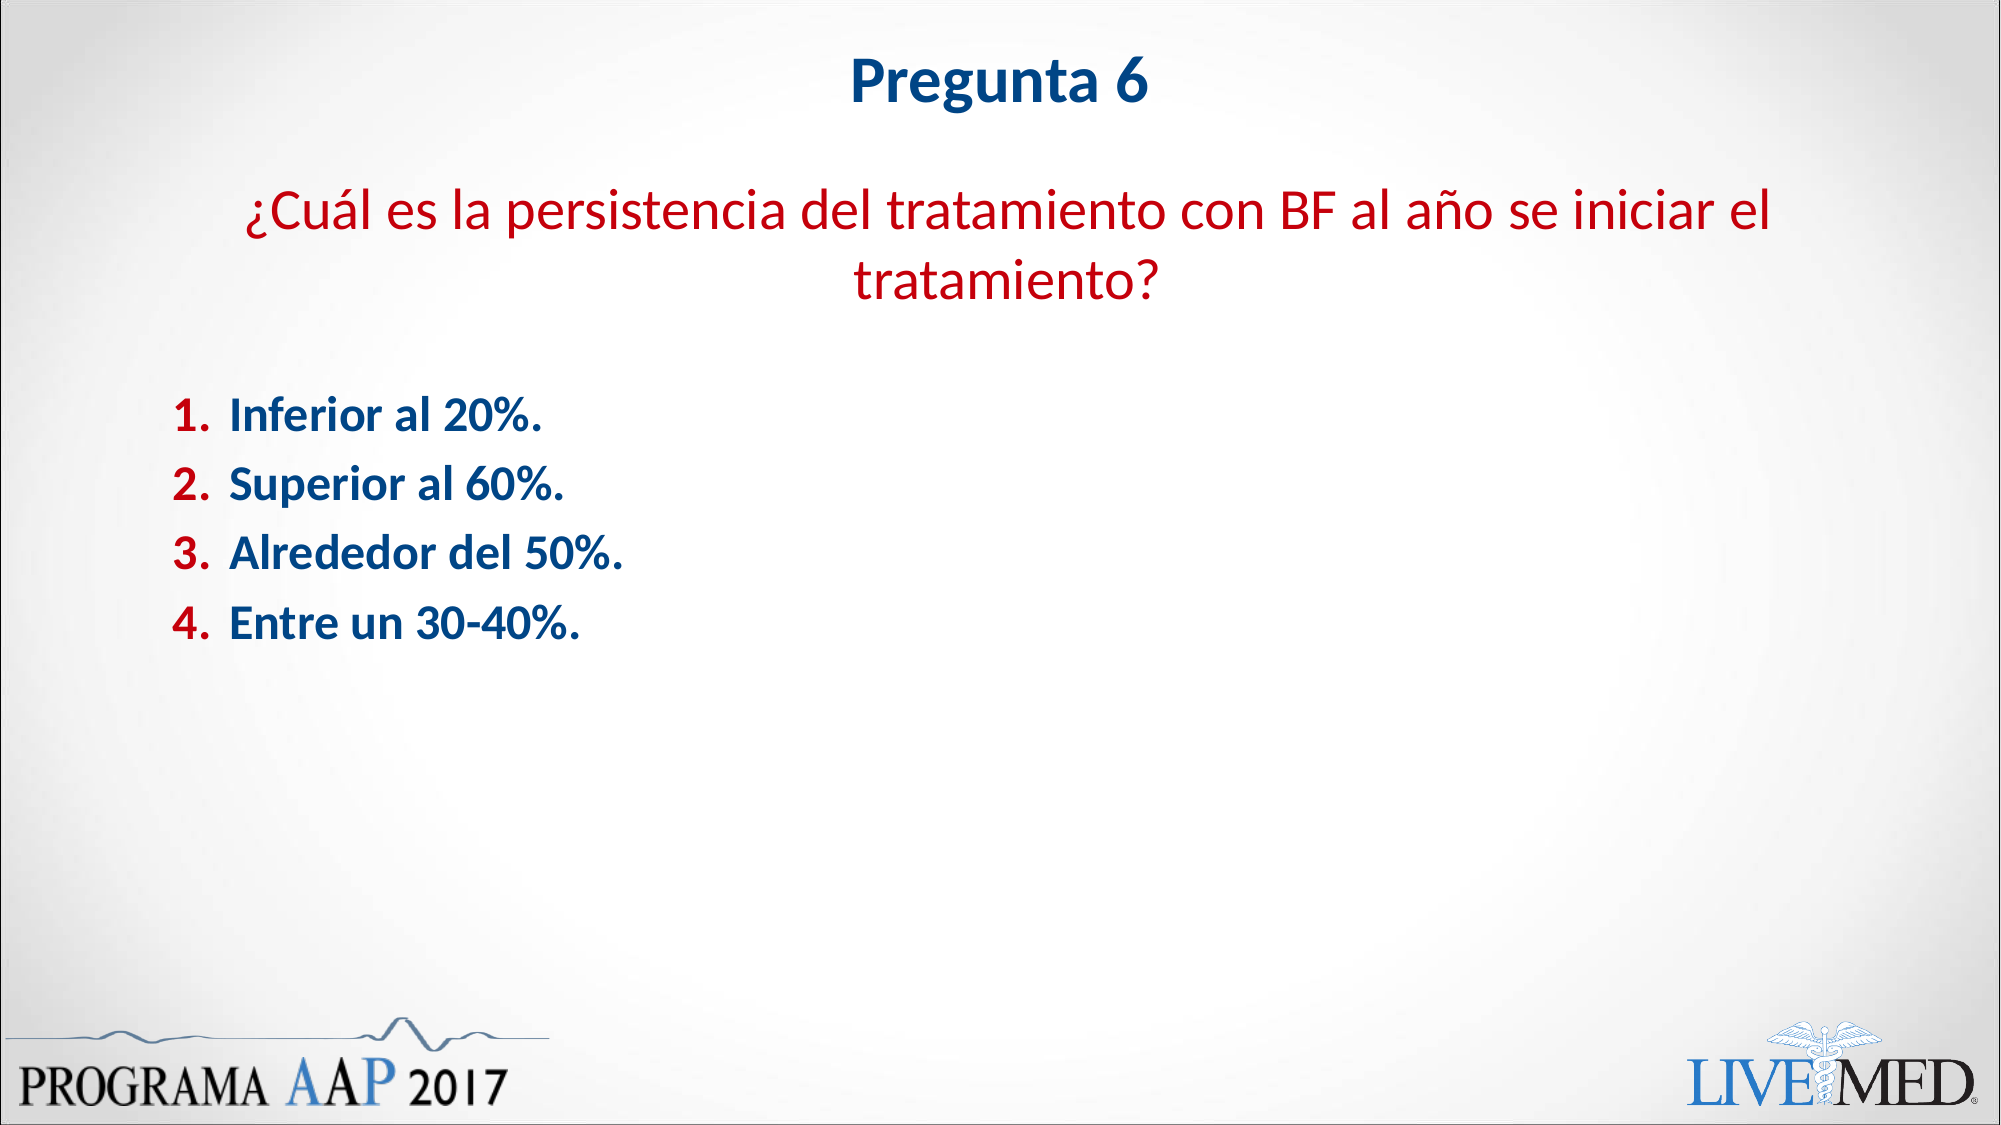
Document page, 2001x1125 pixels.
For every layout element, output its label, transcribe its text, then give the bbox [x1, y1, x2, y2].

list ¿Cuál es la persistencia del tratamiento con BF al año se iniciar el tratamiento? [157, 149, 1858, 319]
title Pregunta 6 [99, 26, 1900, 126]
picture [0, 0, 2001, 1125]
list Inferior al 20%. Superior al 60%. Alrededor del 50%. Entre un 30-40%. [157, 373, 1858, 920]
